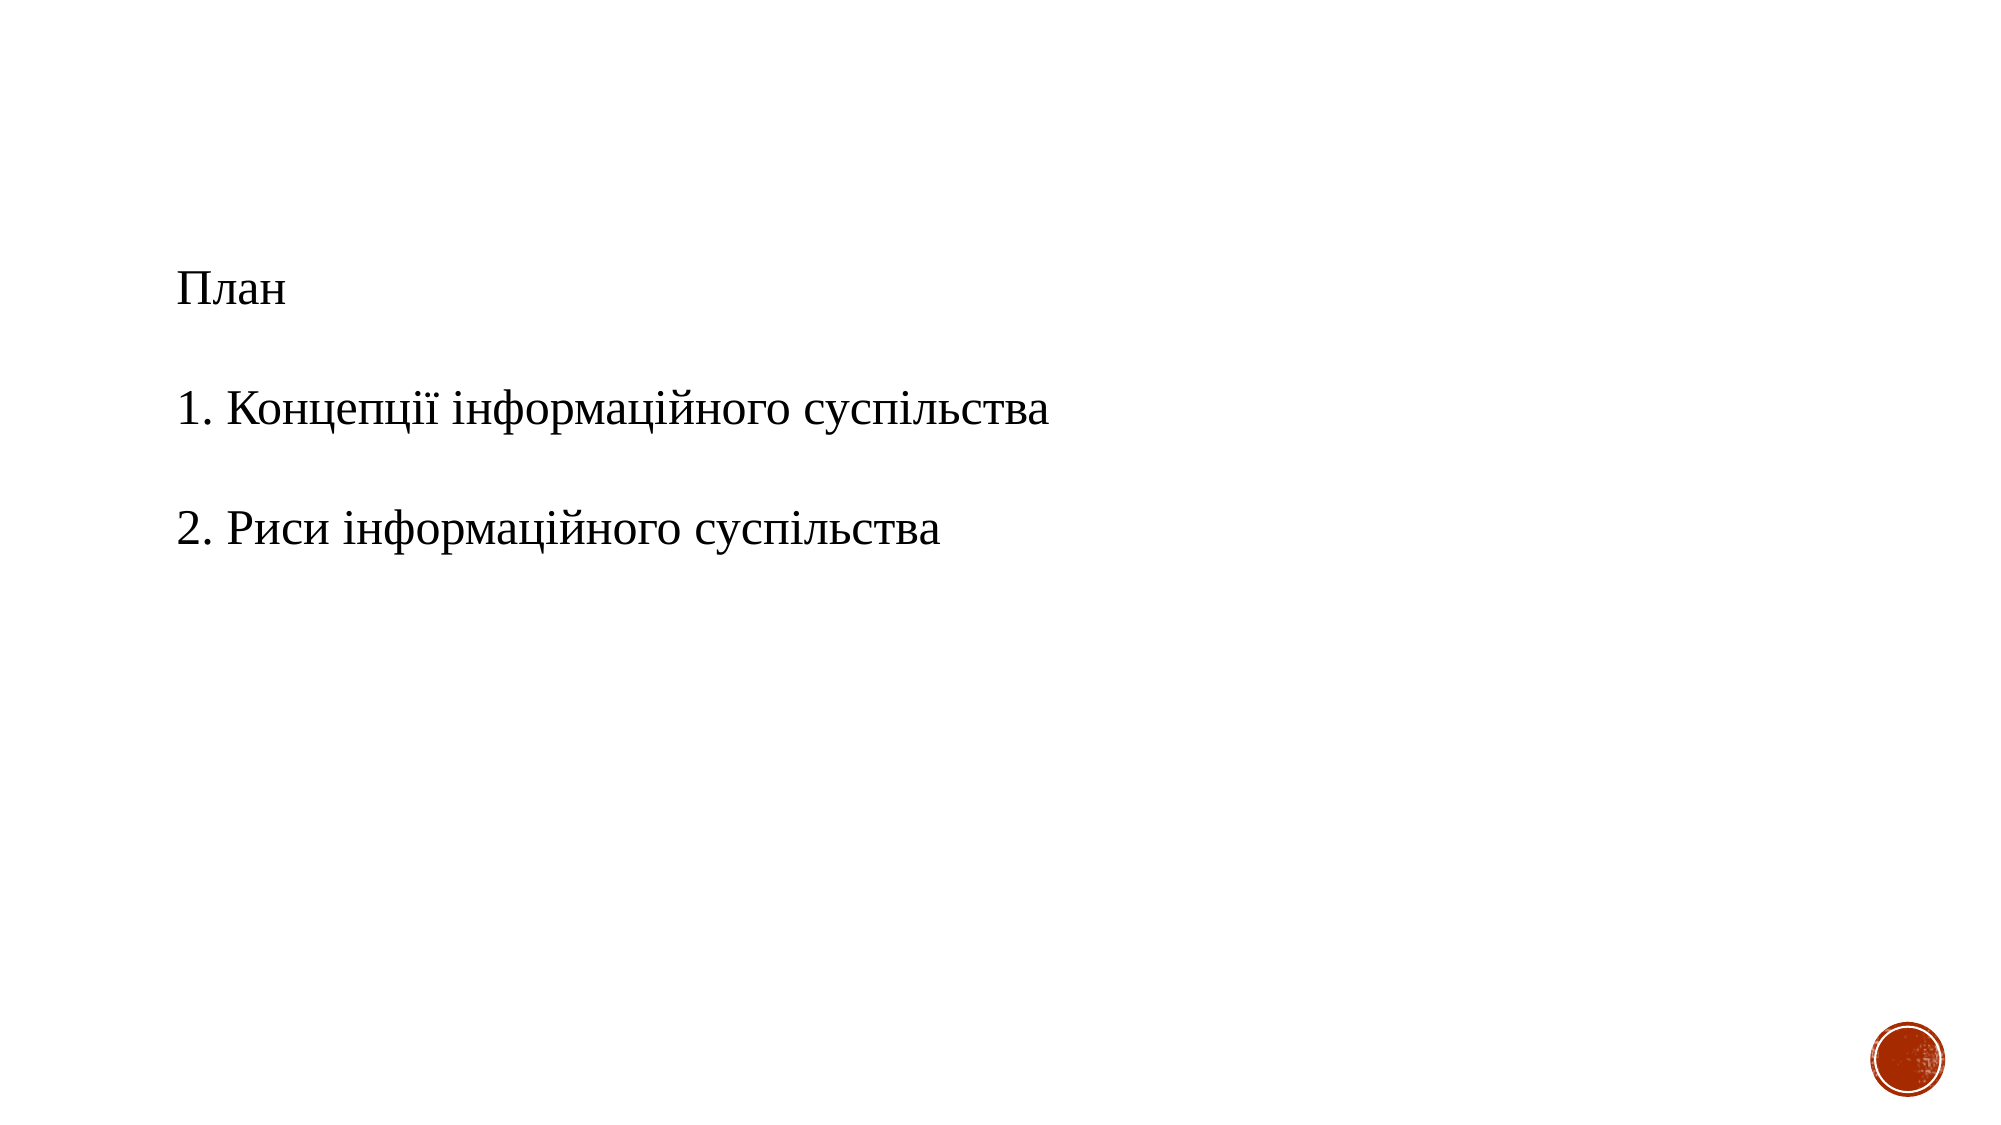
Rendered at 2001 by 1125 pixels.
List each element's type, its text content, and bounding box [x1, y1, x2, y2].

text_box План 1. Концепції інформаційного суспільства 2. Риси інформаційного суспільства [161, 74, 1912, 563]
